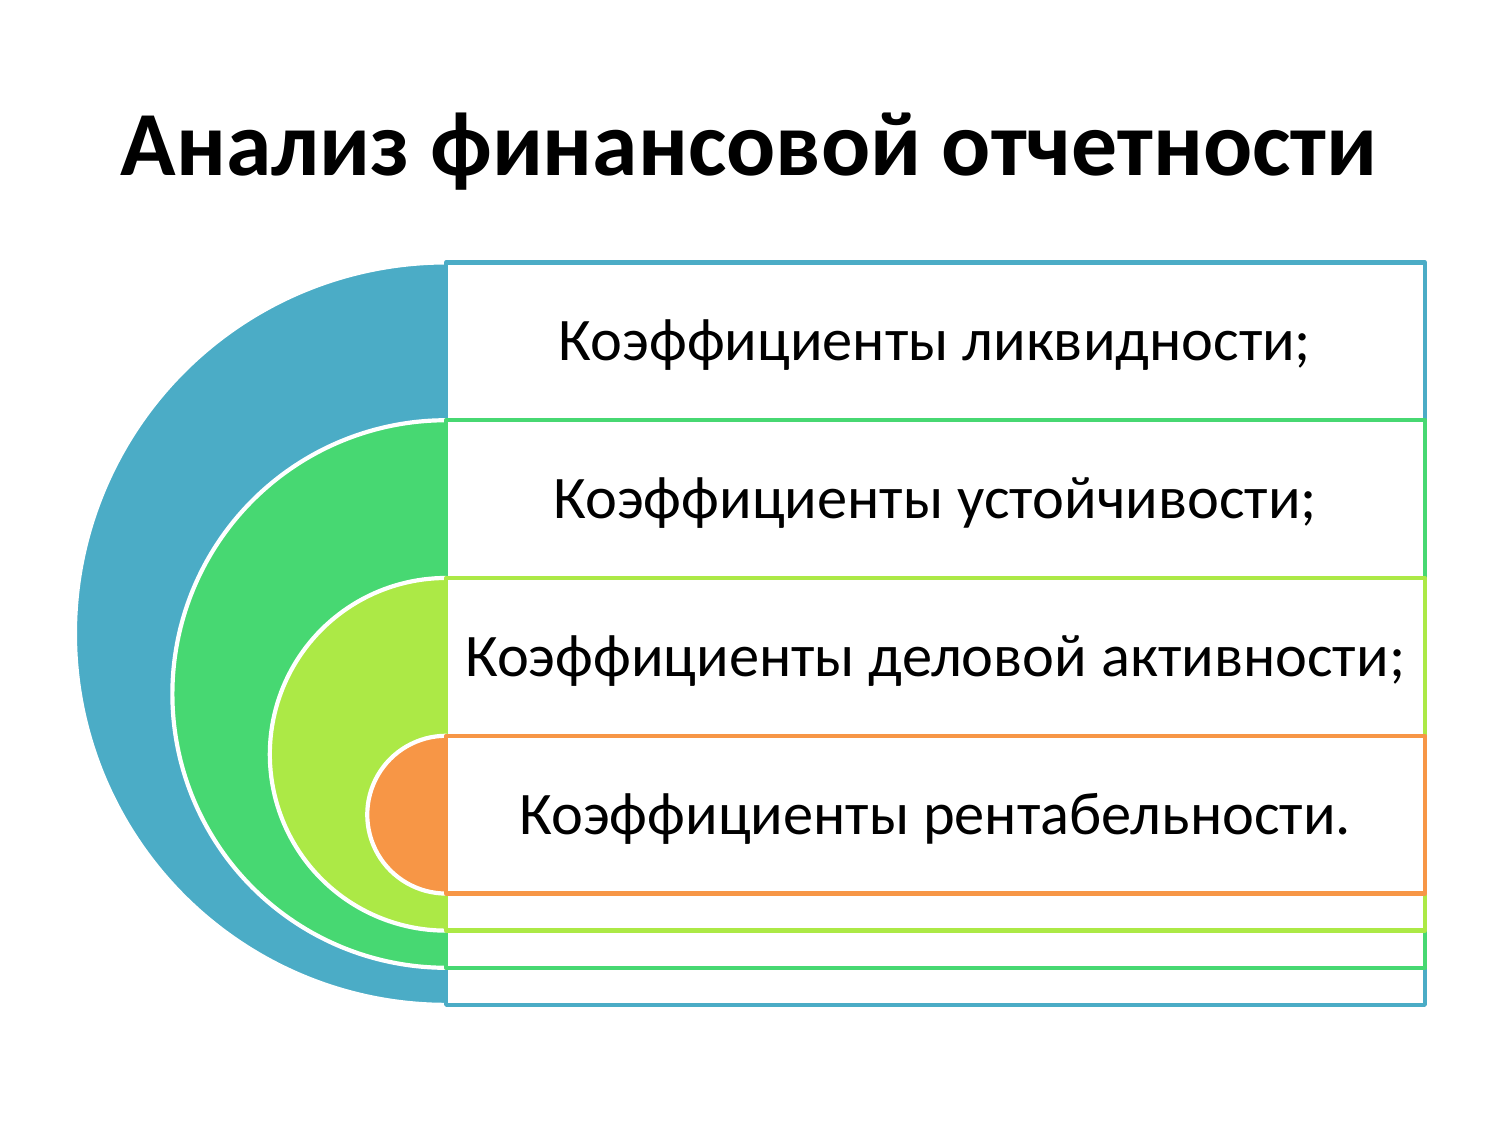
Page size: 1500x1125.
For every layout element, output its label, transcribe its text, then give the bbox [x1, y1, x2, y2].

title Анализ финансовой отчетности [75, 45, 1425, 233]
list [74, 262, 1426, 1006]
